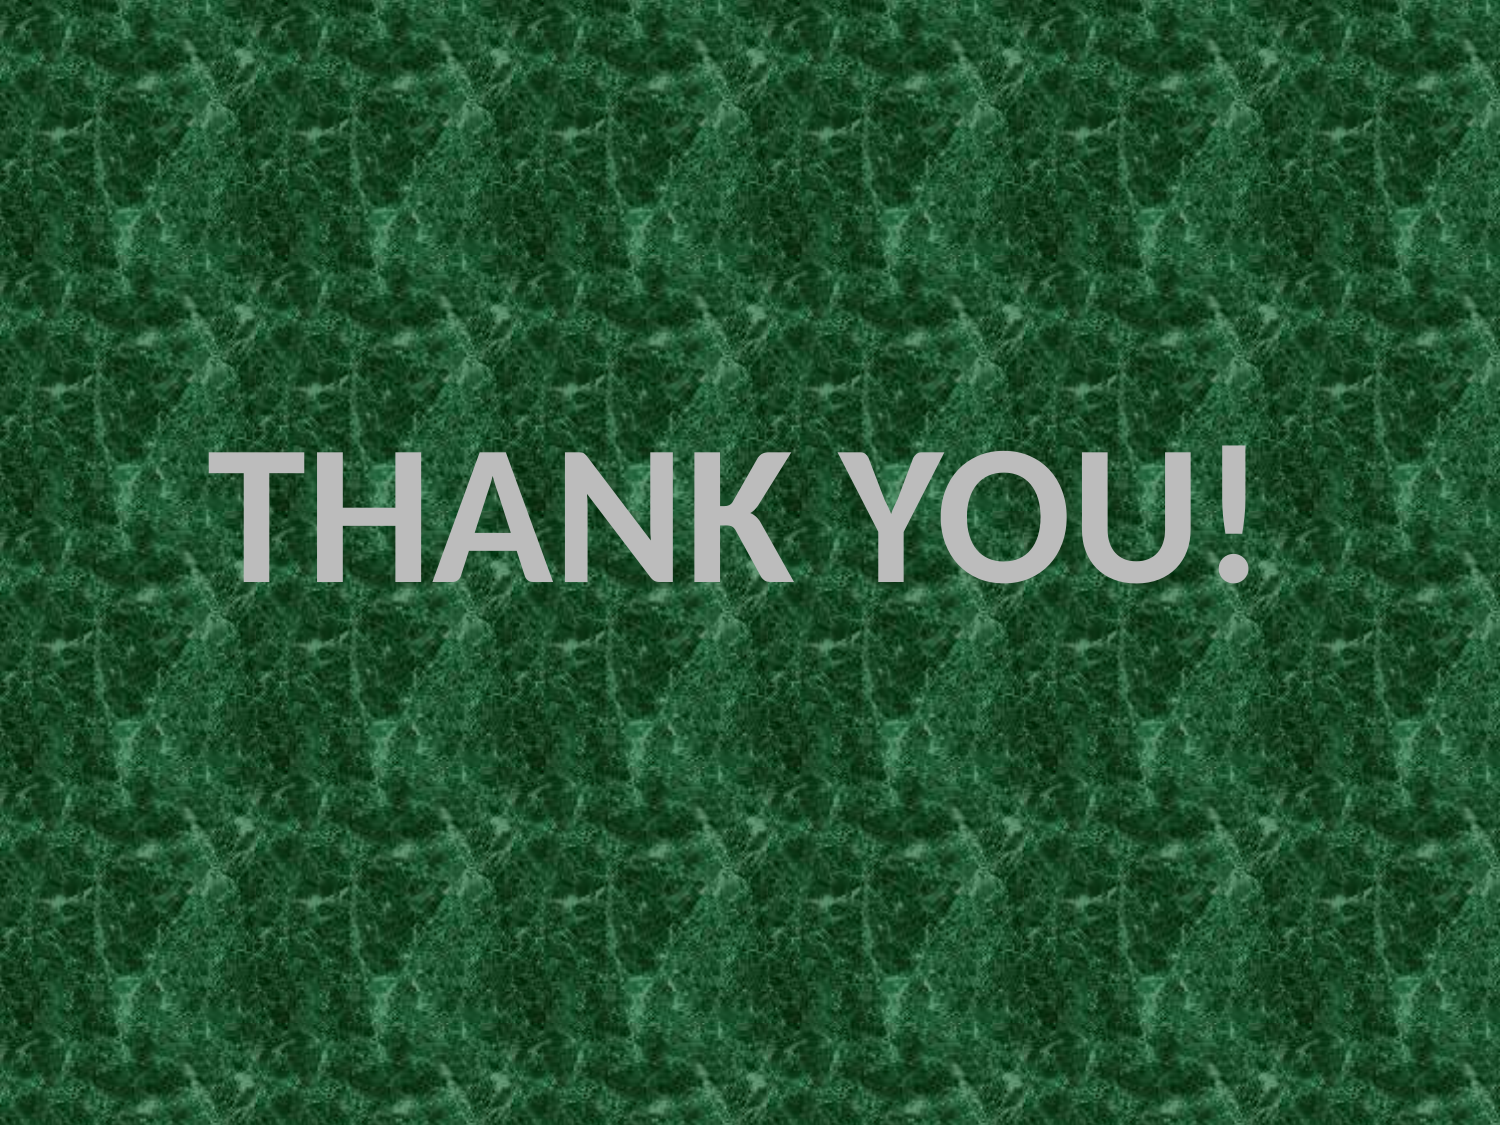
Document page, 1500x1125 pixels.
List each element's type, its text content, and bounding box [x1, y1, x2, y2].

picture [0, 0, 1500, 1125]
text_box THANK YOU! [187, 374, 1288, 630]
